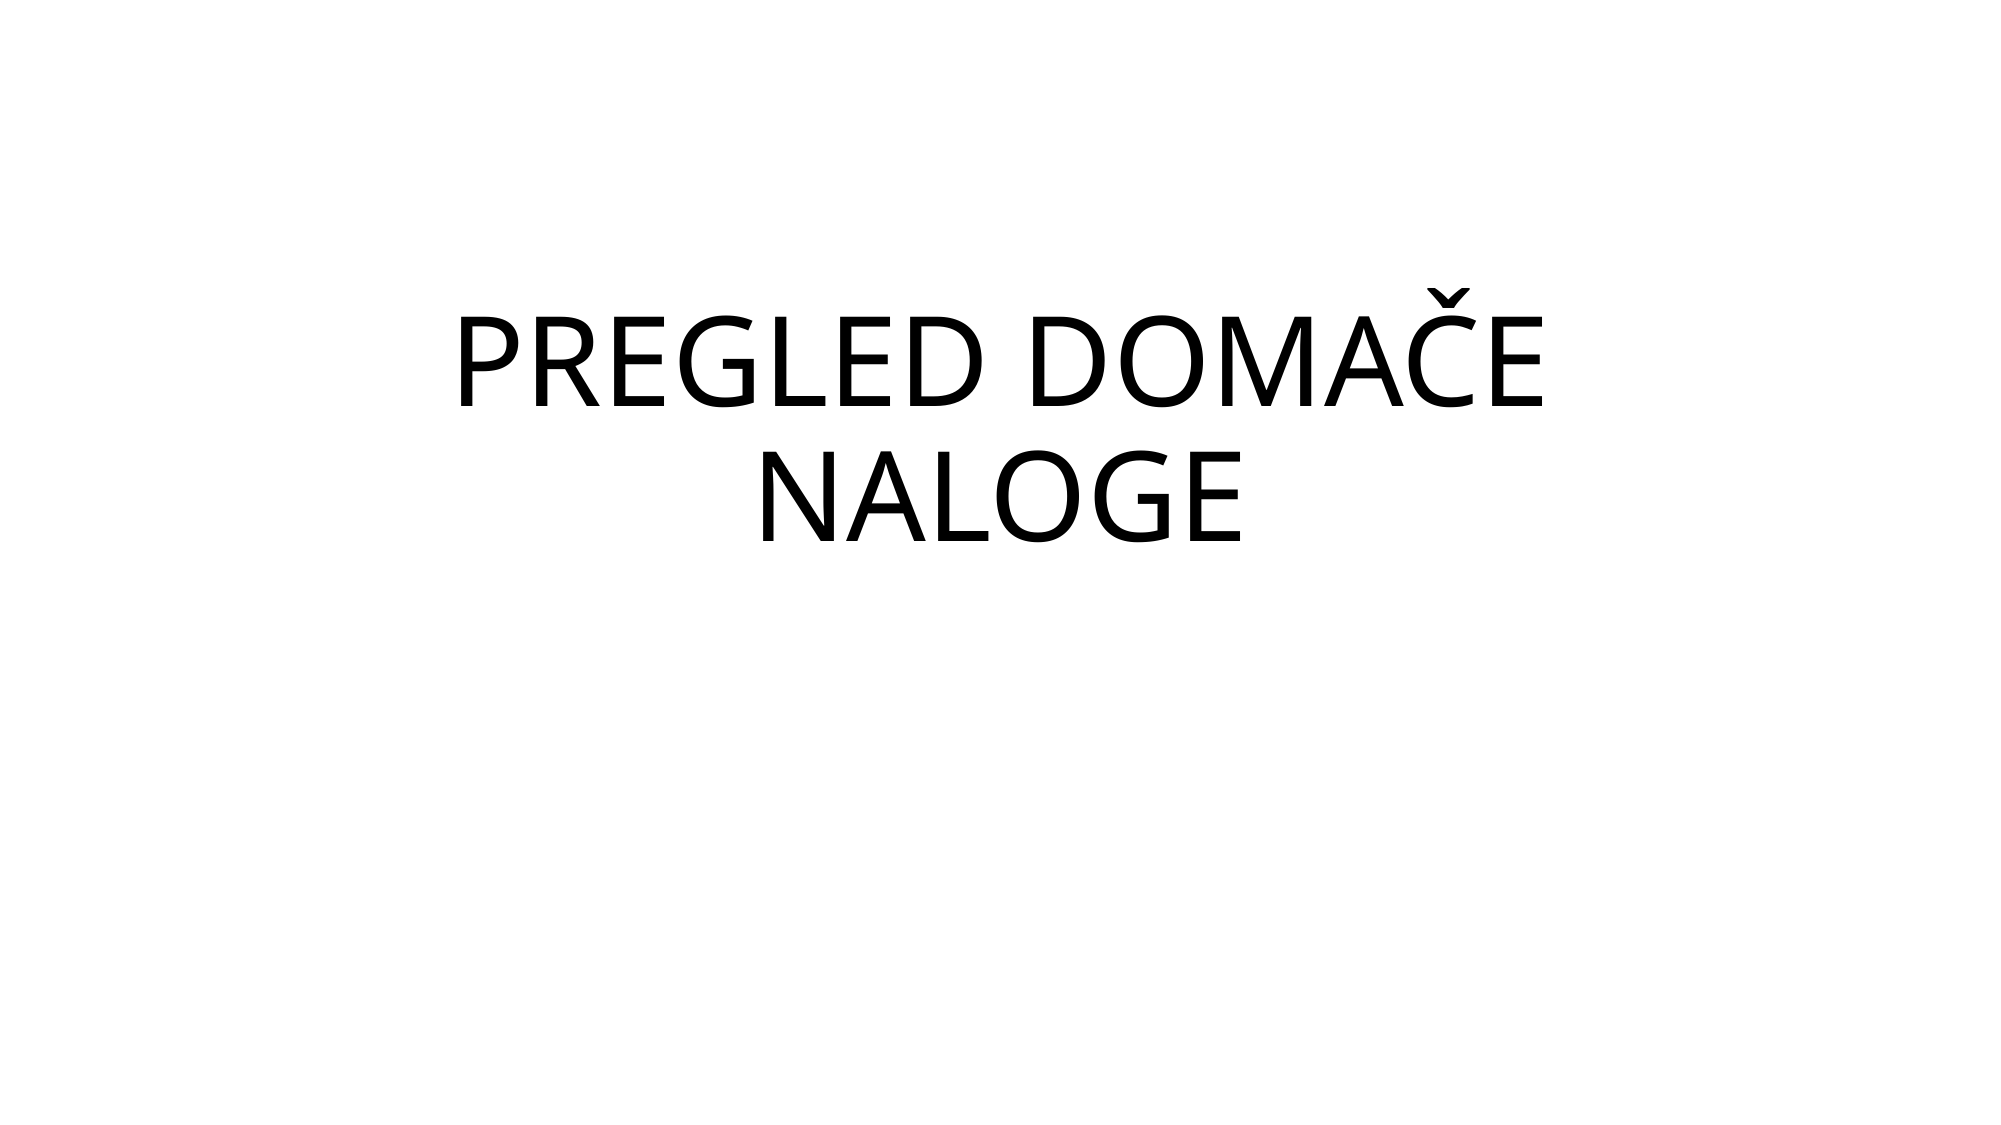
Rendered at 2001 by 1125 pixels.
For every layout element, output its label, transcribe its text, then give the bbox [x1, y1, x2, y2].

title PREGLED DOMAČE NALOGE [249, 184, 1750, 576]
